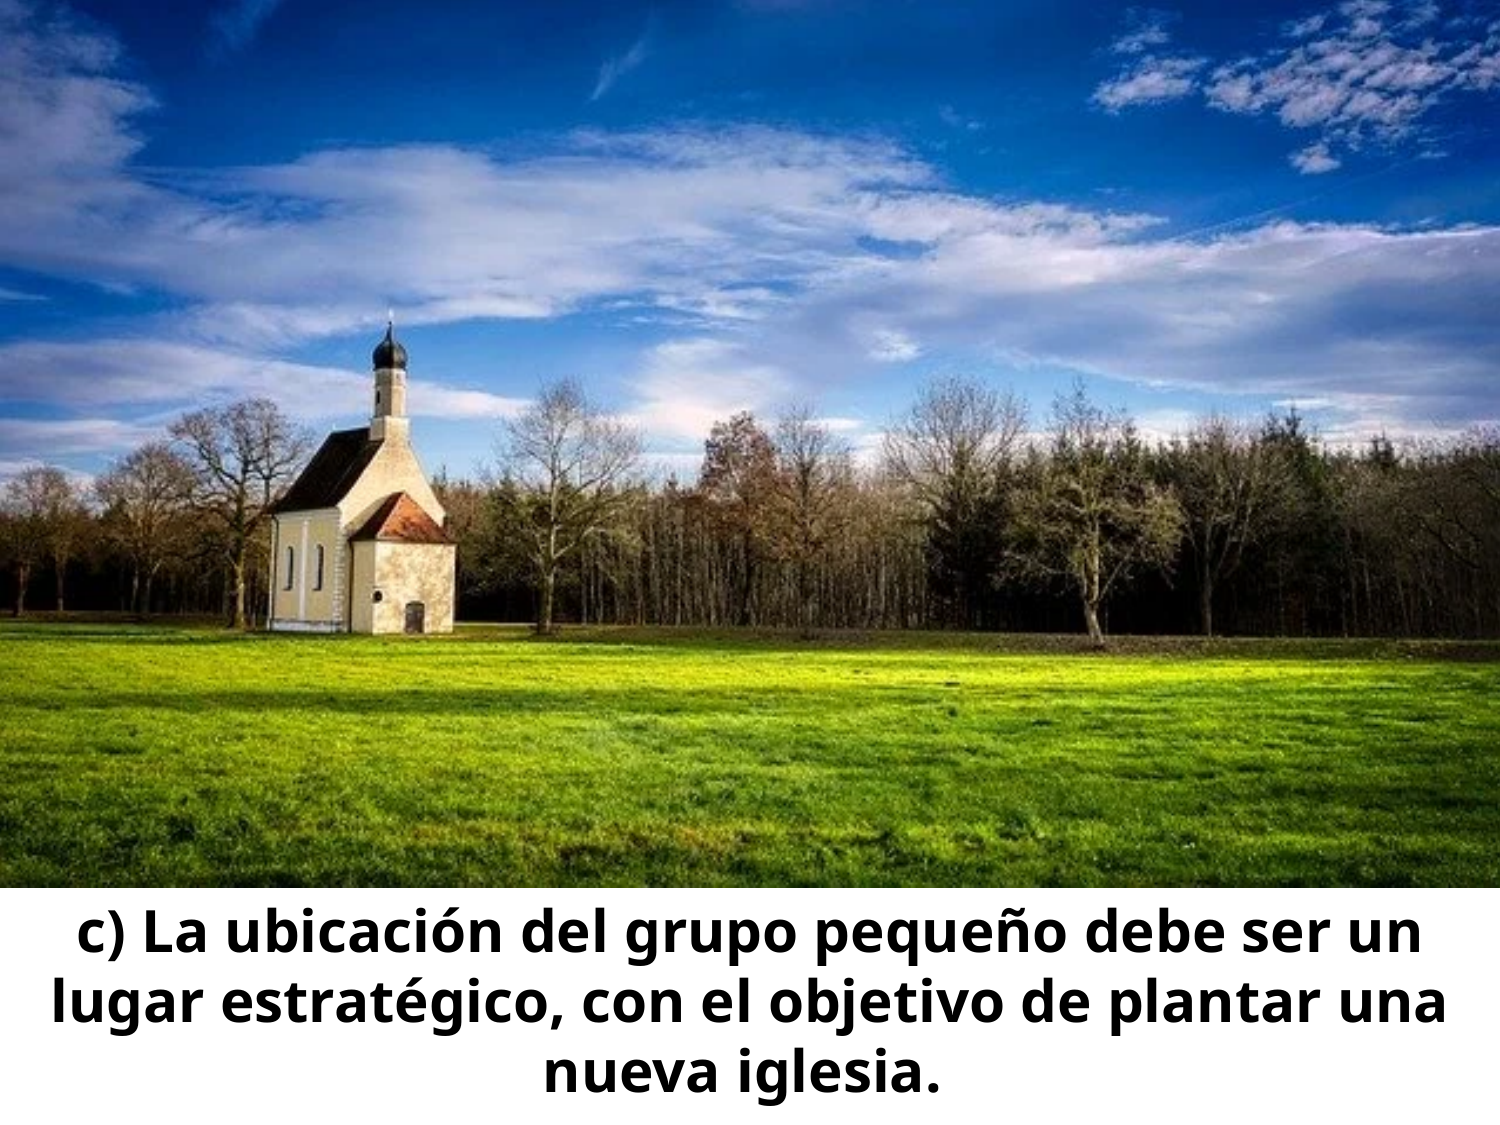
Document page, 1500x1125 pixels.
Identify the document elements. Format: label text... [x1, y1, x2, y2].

text_box c) La ubicación del grupo pequeño debe ser un lugar estratégico, con el objetivo de plantar una nueva iglesia. [0, 888, 1500, 1112]
picture [0, 0, 1500, 888]
